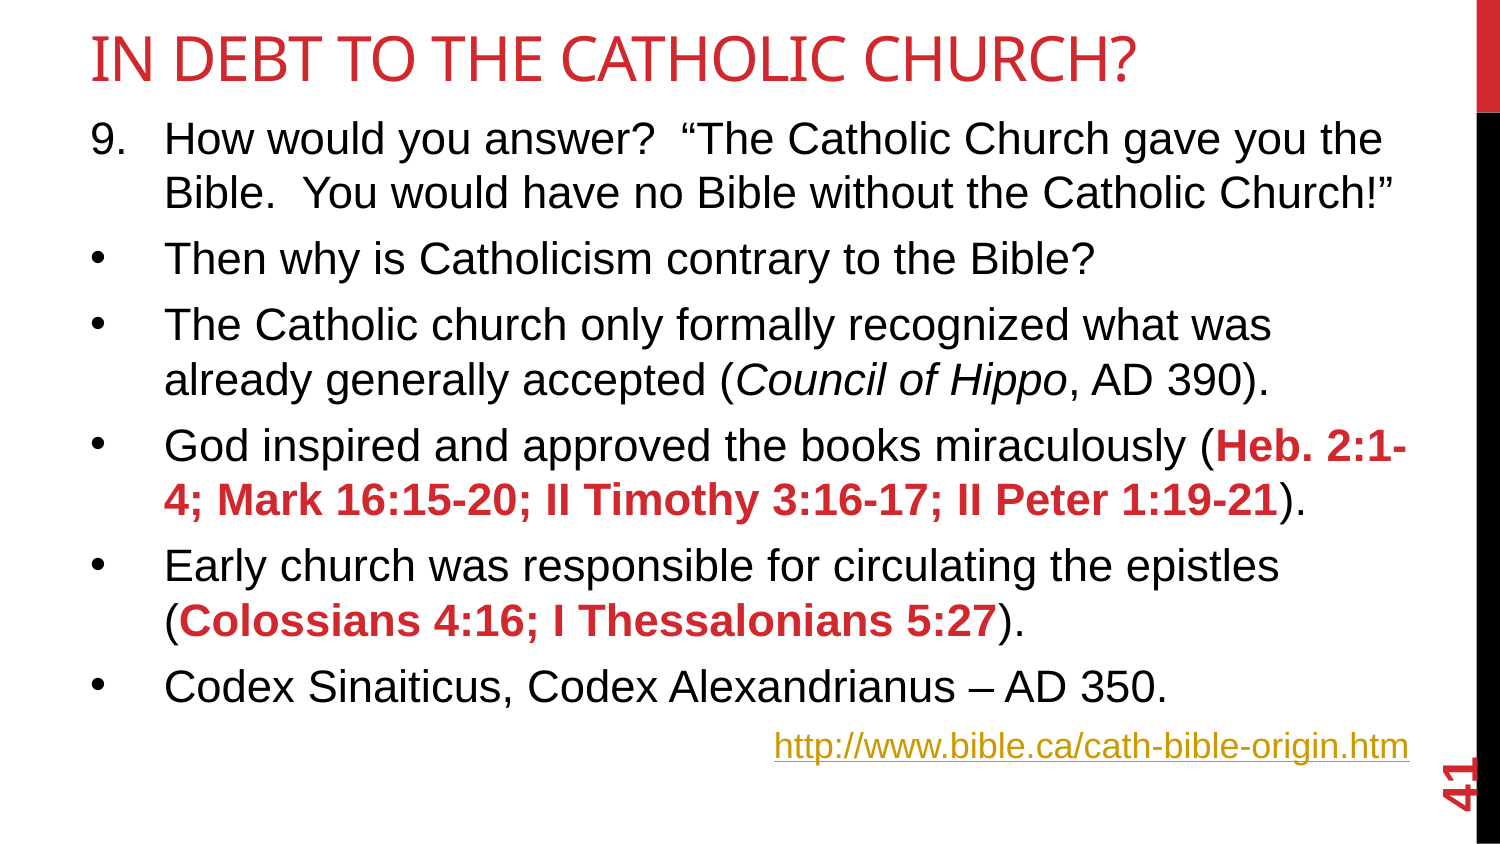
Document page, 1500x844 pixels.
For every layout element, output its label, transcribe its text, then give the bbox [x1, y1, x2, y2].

title In Debt To The Catholic Church? [75, 11, 1425, 101]
slide_number 41 [1427, 665, 1488, 828]
list How would you answer? “The Catholic Church gave you the Bible. You would have no Bible without the Catholic Church!” Then why is Catholicism contrary to the Bible? The Catholic church only formally recognized what was already generally accepted (Council of Hippo, AD 390). God inspired and approved the books miraculously (Heb. 2:1-4; Mark 16:15-20; II Timothy 3:16-17; II Peter 1:19-21). Early church was responsible for circulating the epistles (Colossians 4:16; I Thessalonians 5:27). Codex Sinaiticus, Codex Alexandrianus – AD 350. http://www.bible.ca/cath-bible-origin.htm [75, 101, 1425, 811]
